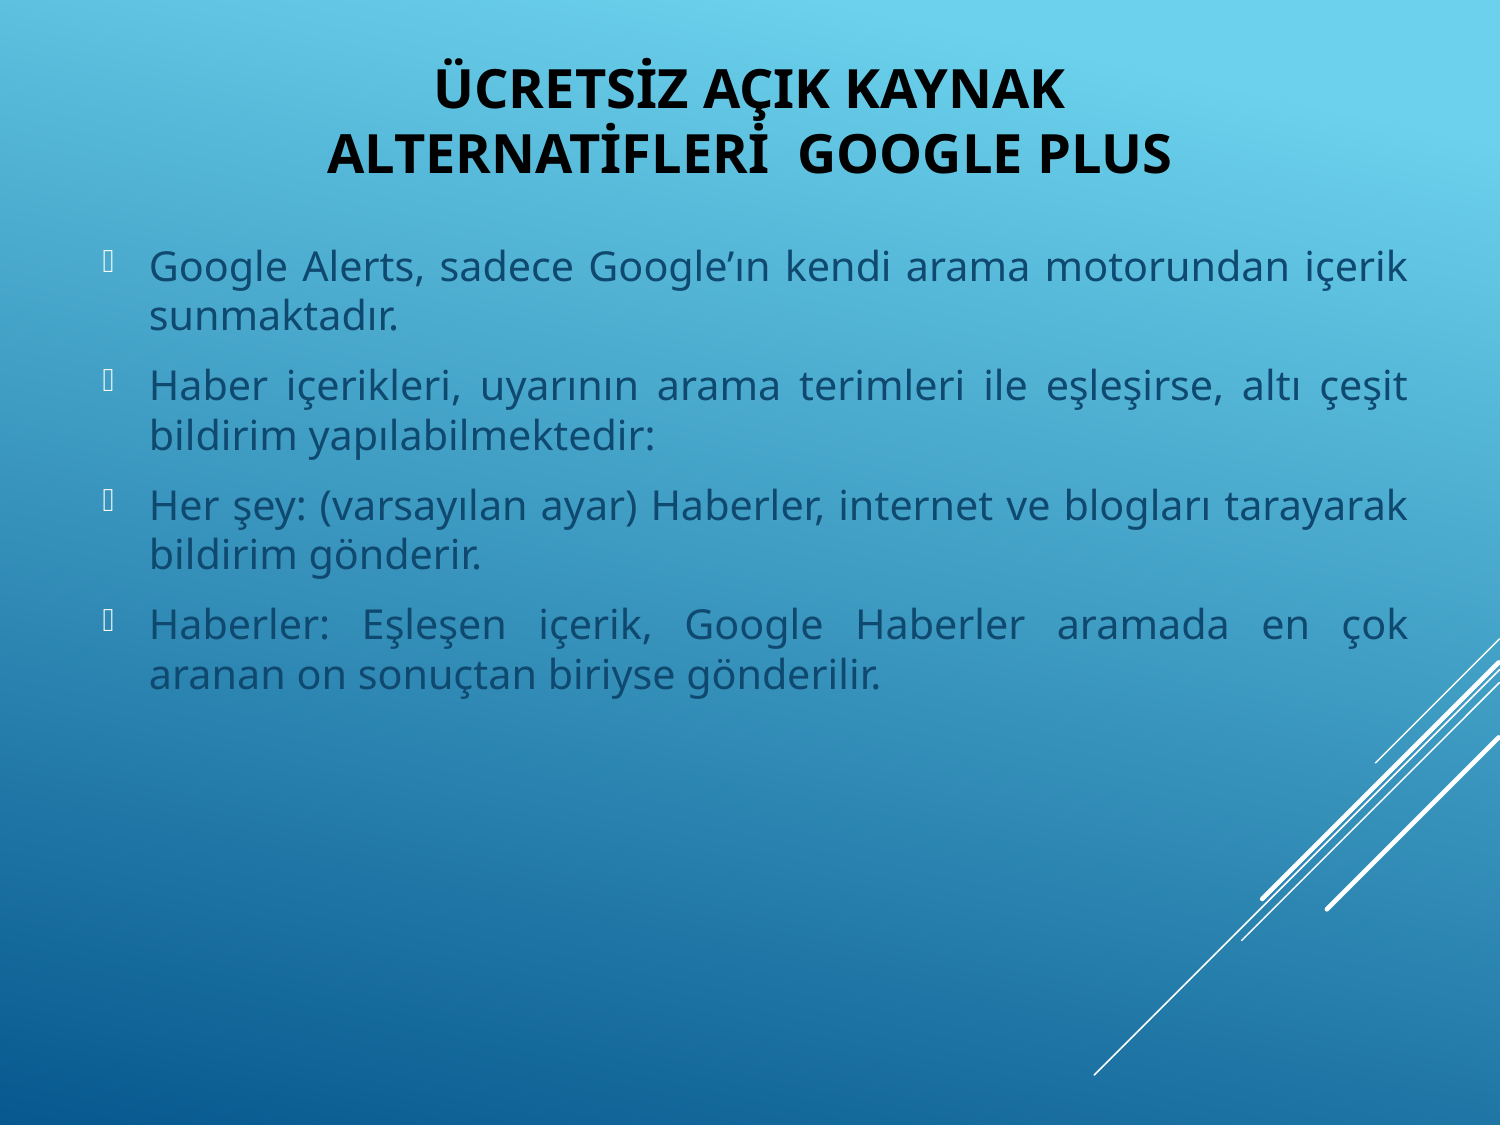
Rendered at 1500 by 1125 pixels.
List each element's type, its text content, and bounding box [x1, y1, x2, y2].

list Google Alerts, sadece Google’ın kendi arama motorundan içerik sunmaktadır. Haber içerikleri, uyarının arama terimleri ile eşleşirse, altı çeşit bildirim yapılabilmektedir: Her şey: (varsayılan ayar) Haberler, internet ve blogları tarayarak bildirim gönderir. Haberler: Eşleşen içerik, Google Haberler aramada en çok aranan on sonuçtan biriyse gönderilir. [87, 231, 1424, 706]
title Ücretsiz Açık Kaynak Alternatifleri Google Plus [212, 42, 1288, 197]
